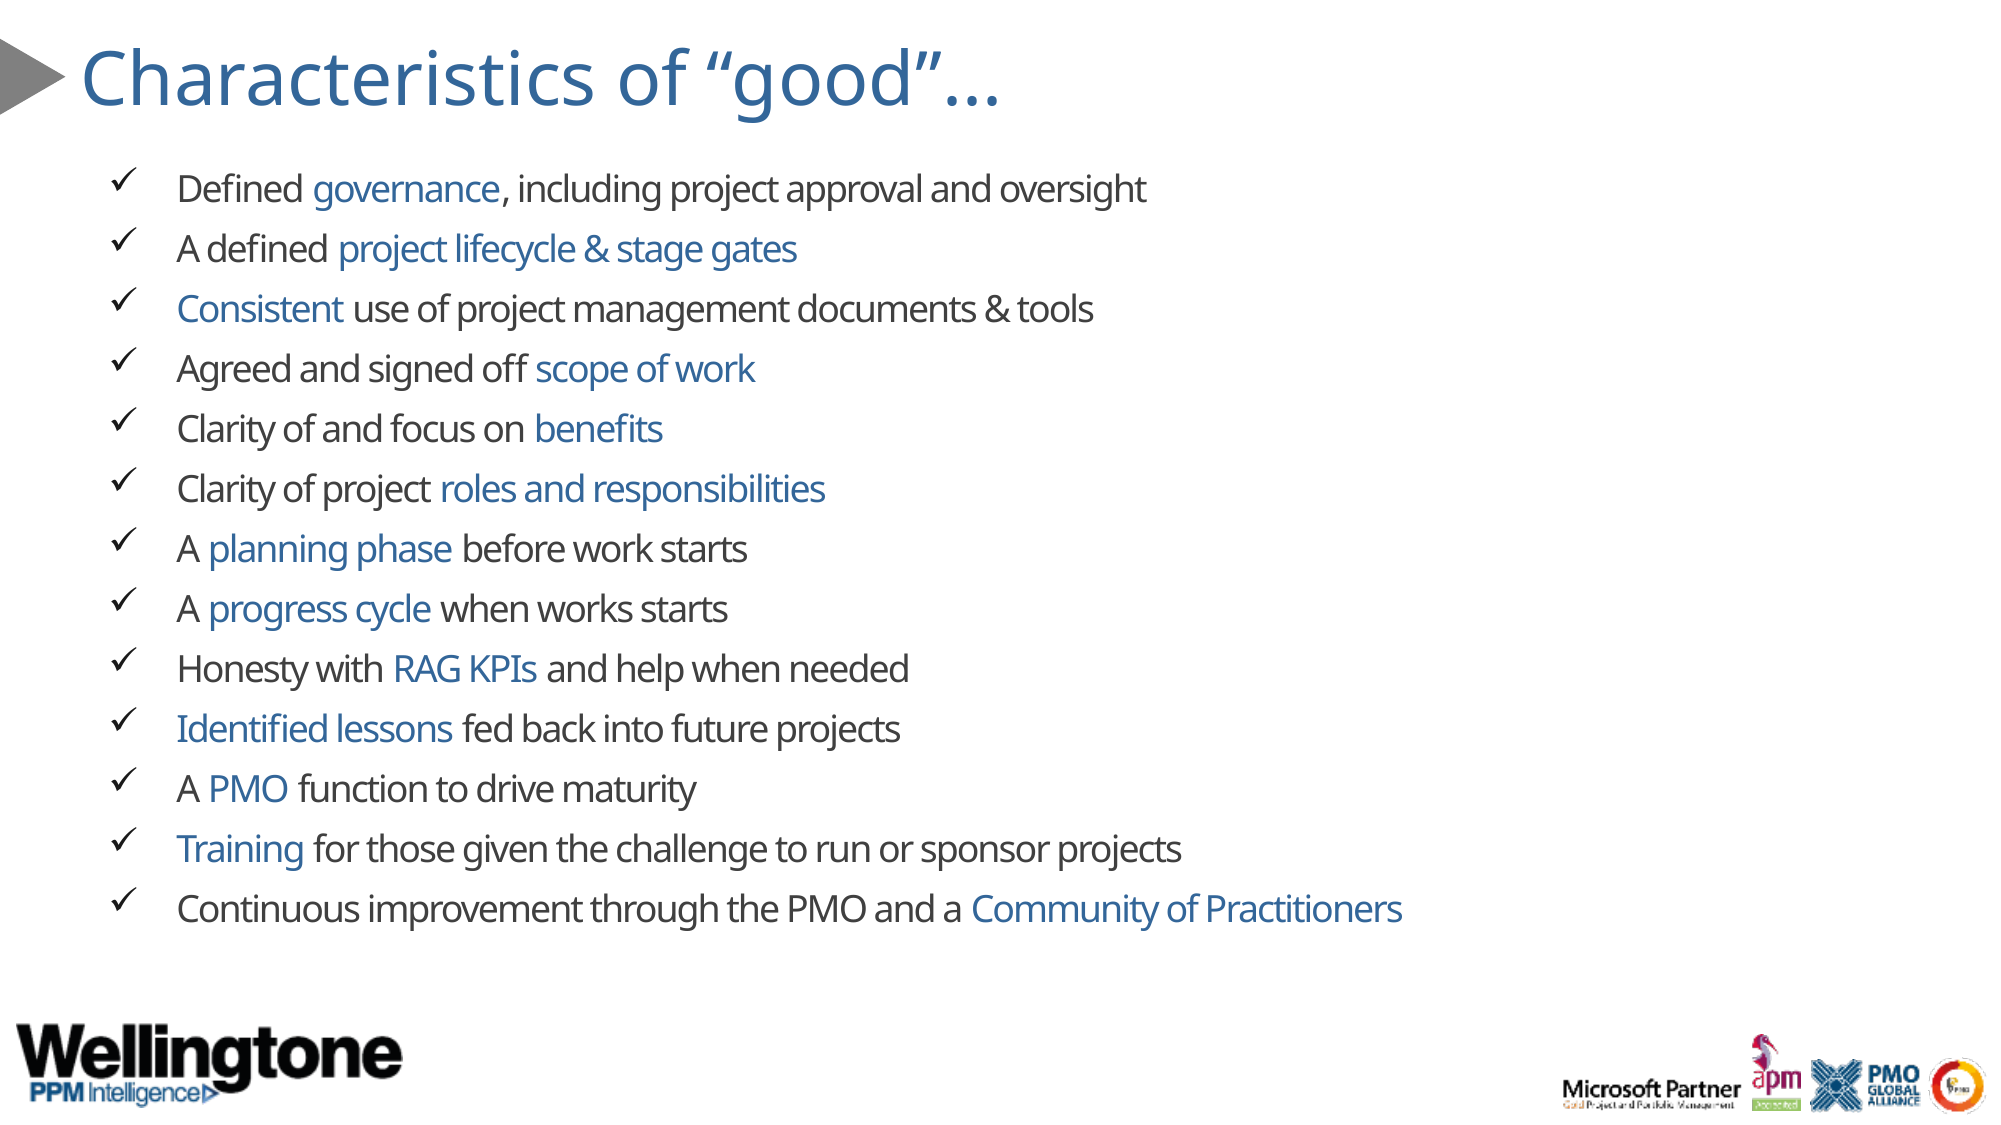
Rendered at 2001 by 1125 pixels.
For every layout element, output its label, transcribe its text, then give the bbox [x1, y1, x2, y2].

text_box Defined governance, including project approval and oversight A defined project lifecycle & stage gates Consistent use of project management documents & tools Agreed and signed off scope of work Clarity of and focus on benefits Clarity of project roles and responsibilities A planning phase before work starts A progress cycle when works starts Honesty with RAG KPIs and help when needed Identified lessons fed back into future projects A PMO function to drive maturity Training for those given the challenge to run or sponsor projects Continuous improvement through the PMO and a Community of Practitioners [93, 157, 1951, 938]
picture [1928, 1057, 1987, 1115]
title Characteristics of “good”... [65, 30, 1791, 131]
picture [1559, 1074, 1746, 1115]
picture [16, 1011, 403, 1108]
picture [1810, 1059, 1921, 1113]
picture [1751, 1034, 1801, 1111]
